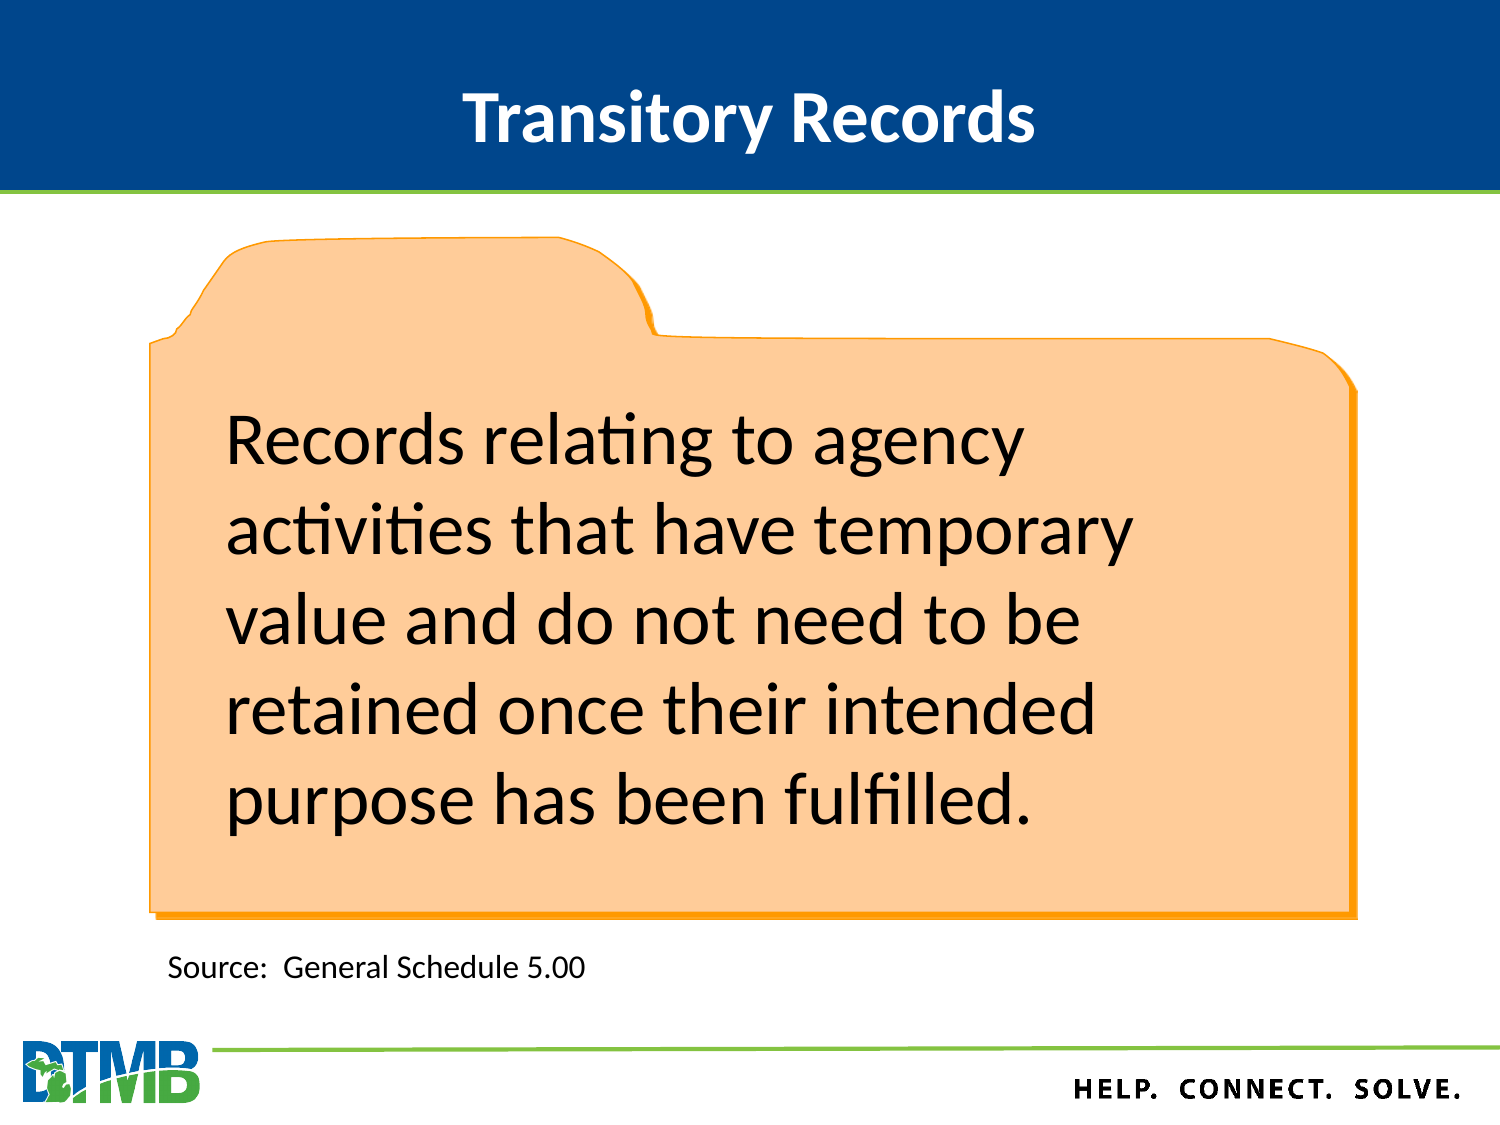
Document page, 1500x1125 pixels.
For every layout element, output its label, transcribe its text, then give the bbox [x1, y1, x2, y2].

text_box Source: General Schedule 5.00 [152, 937, 601, 993]
picture [1072, 1073, 1463, 1105]
title Transitory Records [24, 37, 1475, 188]
text_box Records relating to agency activities that have temporary value and do not need to be retained once their intended purpose has been fulfilled. [149, 237, 1350, 913]
picture [23, 1041, 200, 1105]
